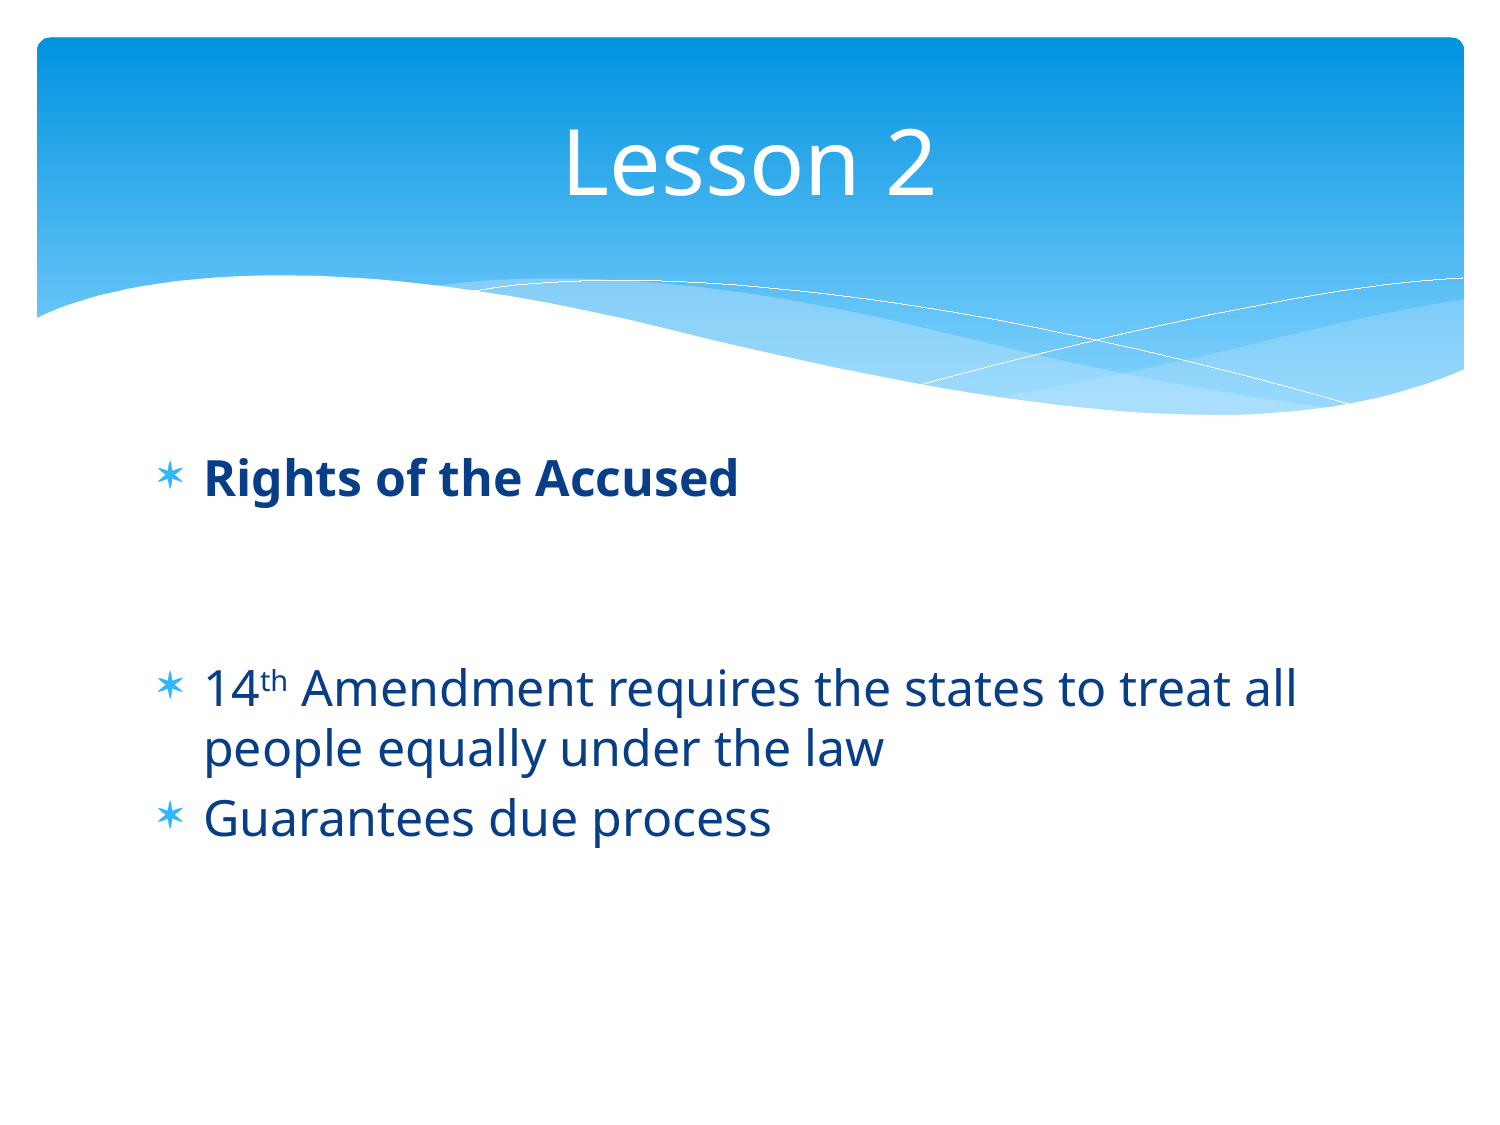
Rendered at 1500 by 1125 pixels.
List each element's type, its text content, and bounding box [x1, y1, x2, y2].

list Rights of the Accused 14th Amendment requires the states to treat all people equally under the law Guarantees due process [143, 438, 1359, 1005]
title Lesson 2 [75, 55, 1425, 261]
